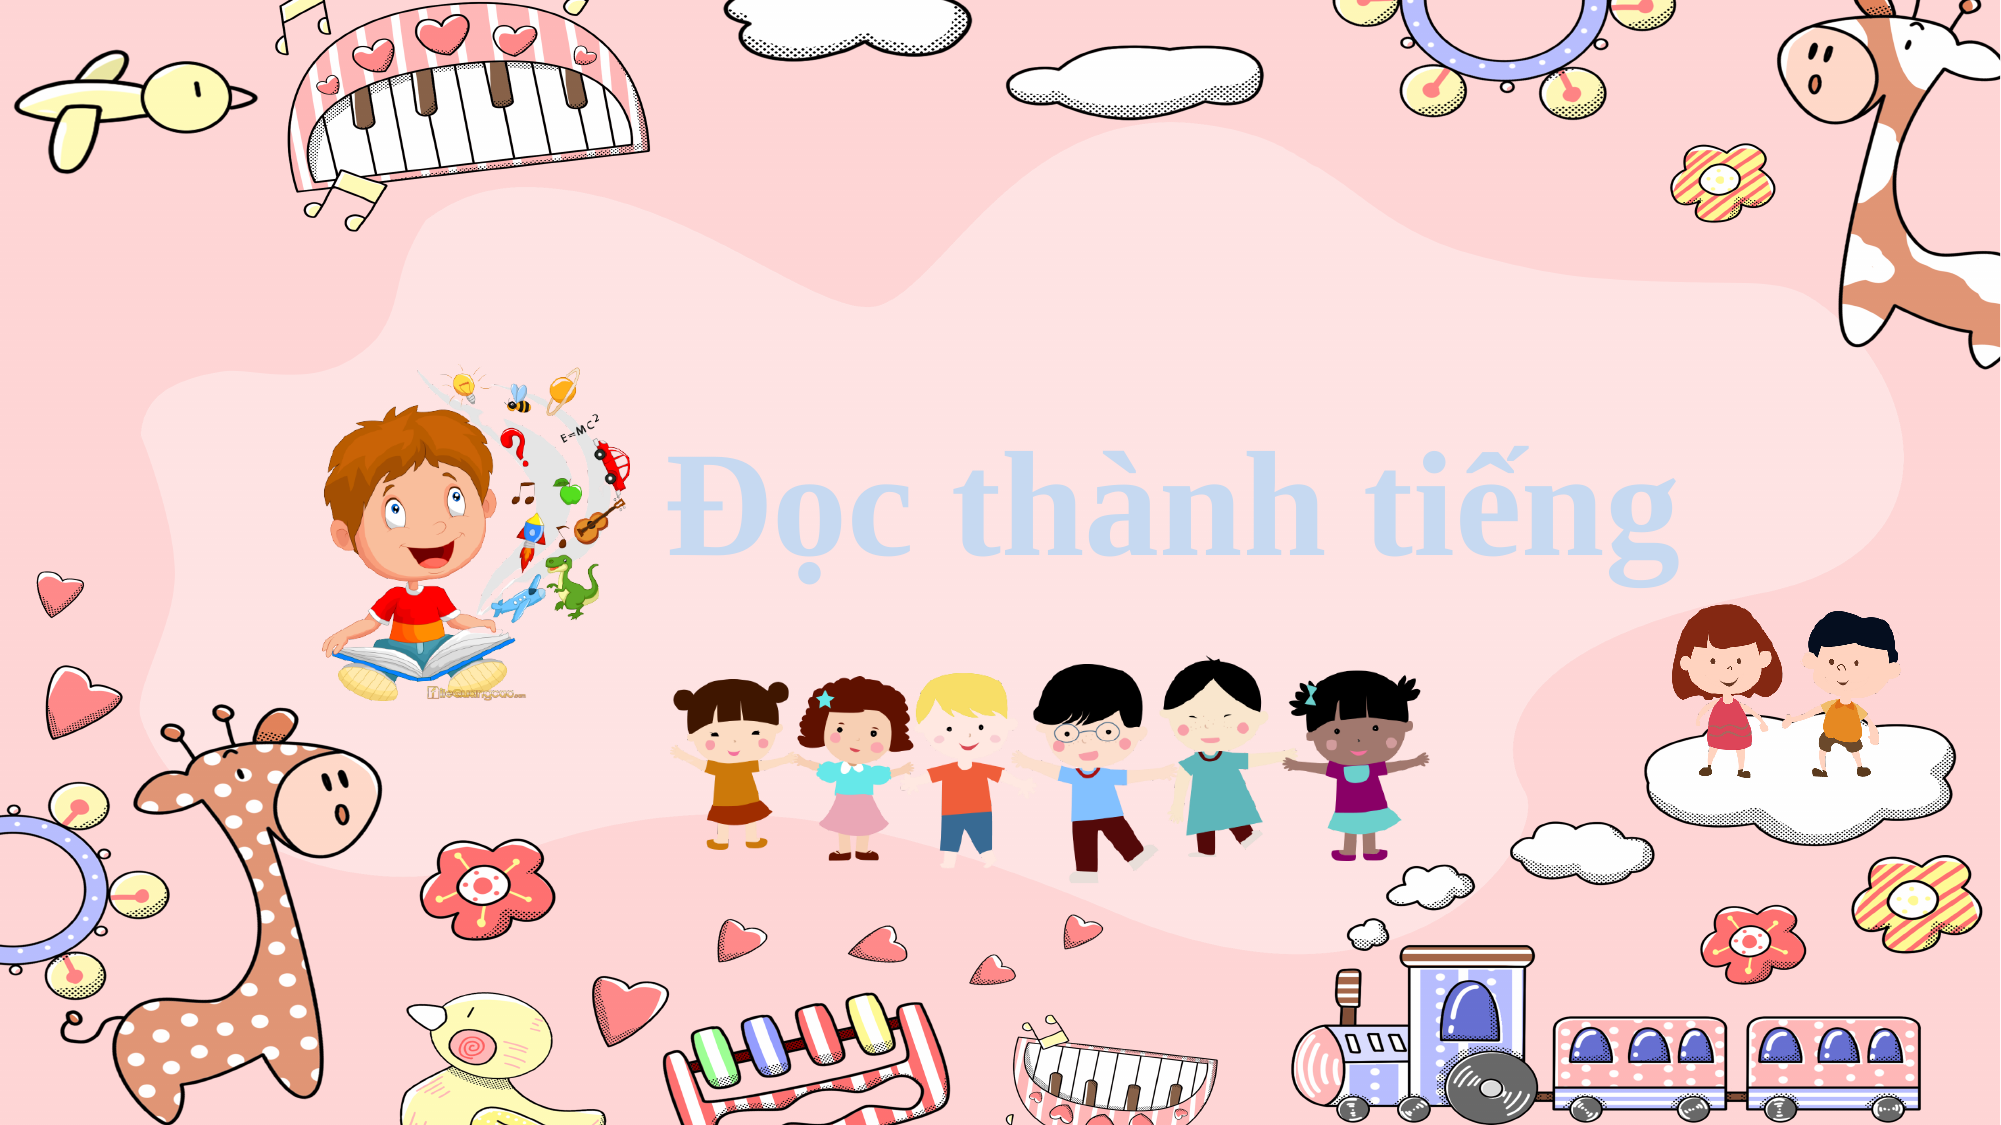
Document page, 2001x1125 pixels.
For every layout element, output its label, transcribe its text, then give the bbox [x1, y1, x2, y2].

text_box Đọc thành tiếng [635, 395, 1765, 596]
picture [0, 0, 2001, 1125]
